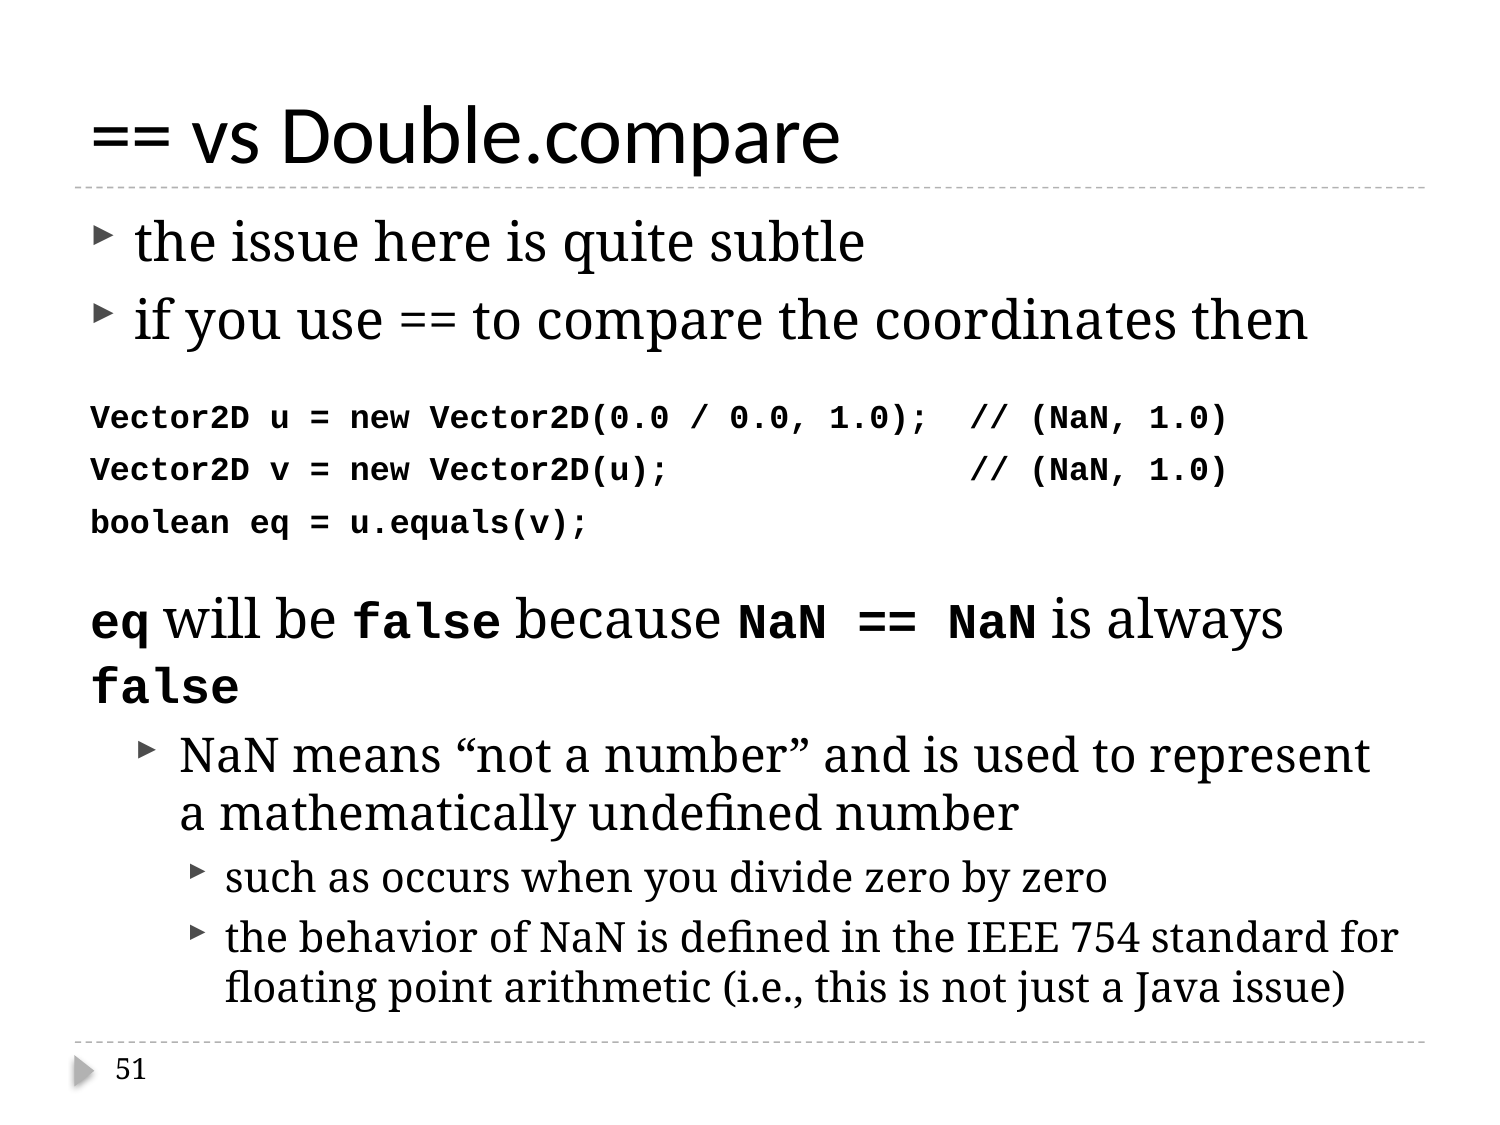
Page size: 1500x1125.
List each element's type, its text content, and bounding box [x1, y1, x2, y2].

list the issue here is quite subtle if you use == to compare the coordinates then Vector2D u = new Vector2D(0.0 / 0.0, 1.0); // (NaN, 1.0) Vector2D v = new Vector2D(u); // (NaN, 1.0) boolean eq = u.equals(v); eq will be false because NaN == NaN is always false NaN means “not a number” and is used to represent a mathematically undefined number such as occurs when you divide zero by zero the behavior of NaN is defined in the IEEE 754 standard for floating point arithmetic (i.e., this is not just a Java issue) [74, 199, 1426, 1011]
title == vs Double.compare [74, 24, 1426, 188]
slide_number 51 [100, 1042, 426, 1103]
